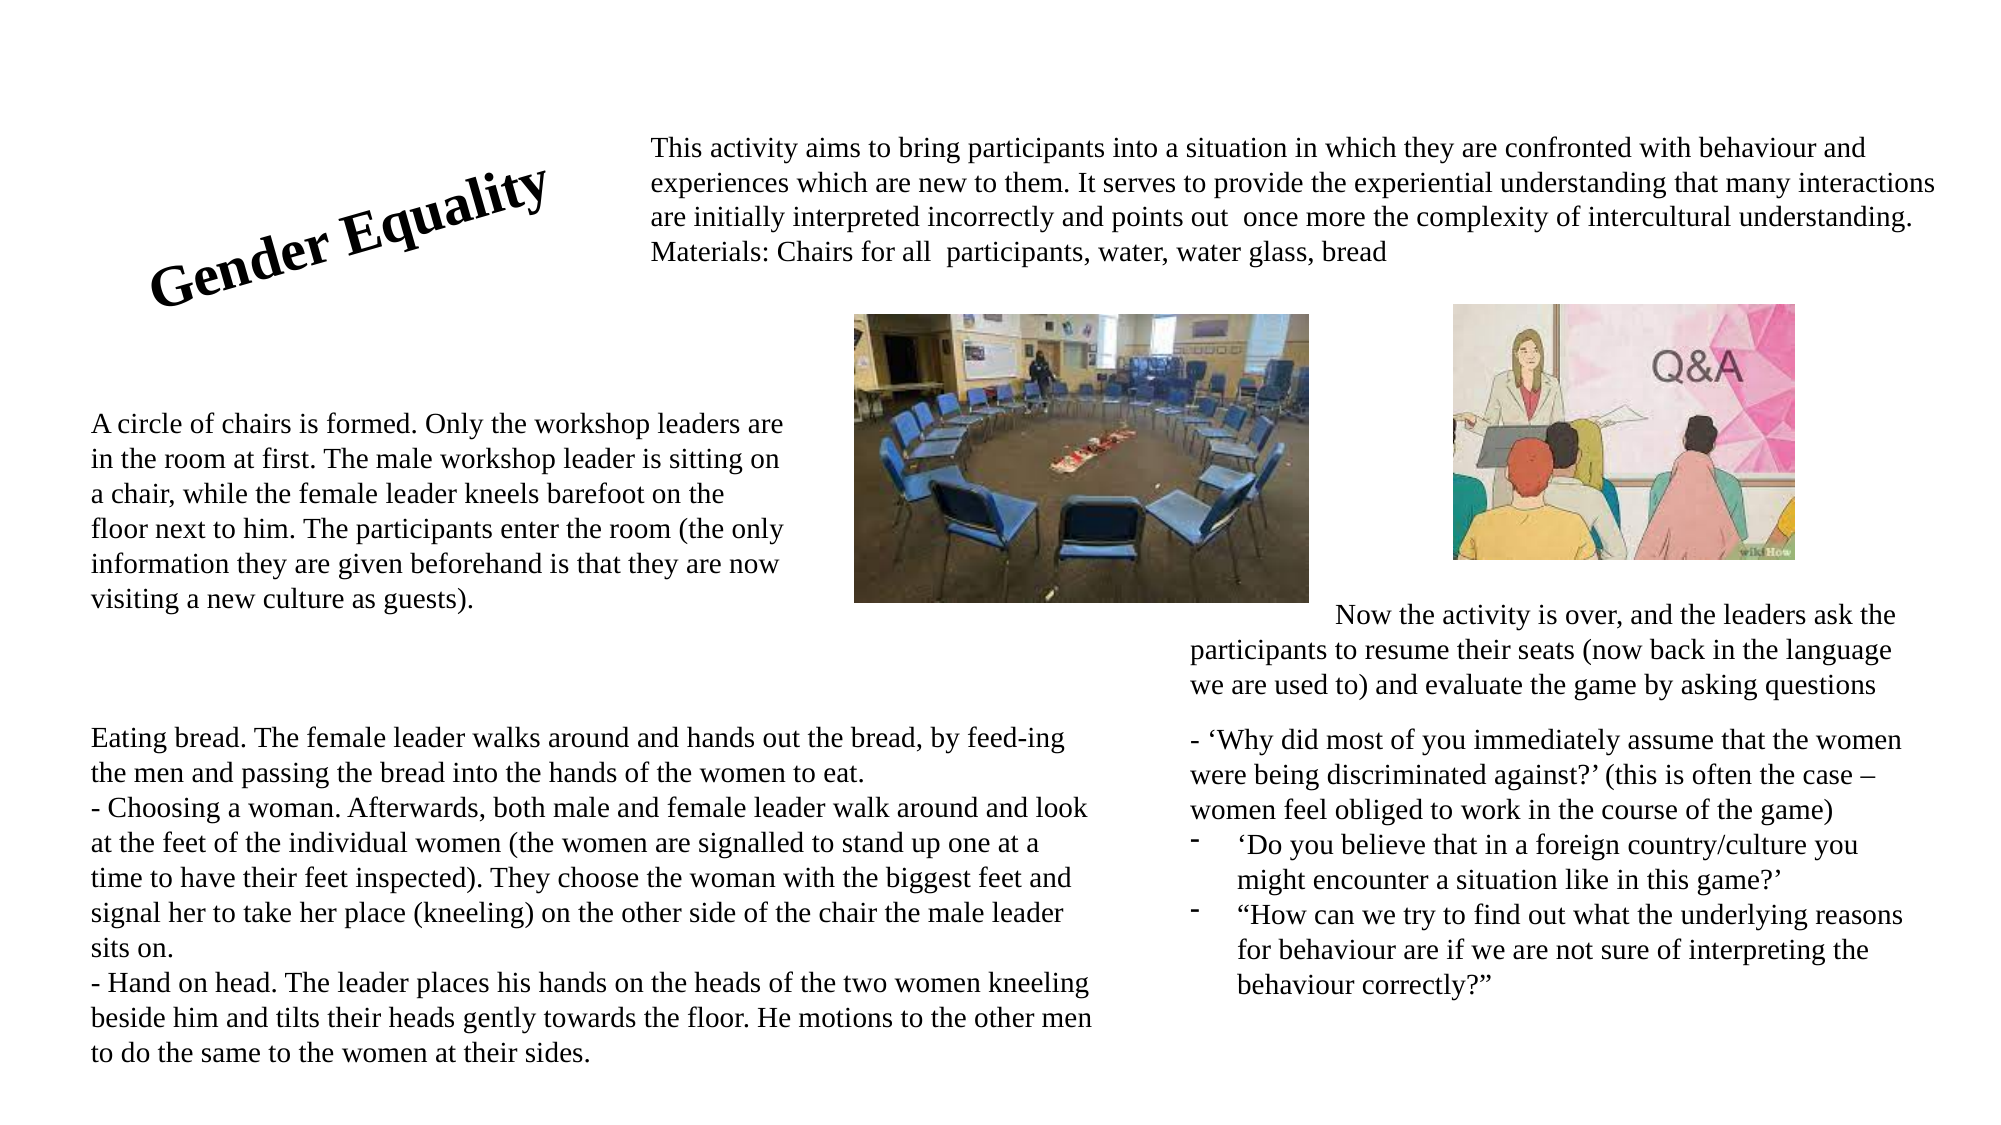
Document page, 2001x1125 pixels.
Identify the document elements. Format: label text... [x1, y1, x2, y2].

text_box This activity aims to bring participants into a situation in which they are confronted with behaviour and experiences which are new to them. It serves to provide the experiential understanding that many interactions are initially interpreted incorrectly and points out once more the complexity of intercultural understanding. Materials: Chairs for all participants, water, water glass, bread [635, 120, 1959, 276]
text_box A circle of chairs is formed. Only the workshop leaders are in the room at first. The male workshop leader is sitting on a chair, while the female leader kneels barefoot on the floor next to him. The participants enter the room (the only information they are given beforehand is that they are now visiting a new culture as guests). [76, 397, 802, 622]
text_box Now the activity is over, and the leaders ask the participants to resume their seats (now back in the language we are used to) and evaluate the game by asking questions [1175, 587, 1924, 708]
text_box Eating bread. The female leader walks around and hands out the bread, by feed-ing the men and passing the bread into the hands of the women to eat. - Choosing a woman. Afterwards, both male and female leader walk around and look at the feet of the individual women (the women are signalled to stand up one at a time to have their feet inspected). They choose the woman with the biggest feet and signal her to take her place (kneeling) on the other side of the chair the male leader sits on. - Hand on head. The leader places his hands on the heads of the two women kneeling beside him and tilts their heads gently towards the floor. He motions to the other men to do the same to the women at their sides. [76, 710, 1114, 1076]
text_box Gender Equality [122, 58, 815, 334]
text_box - ‘Why did most of you immediately assume that the women were being discriminated against?’ (this is often the case – women feel obliged to work in the course of the game) ‘Do you believe that in a foreign country/culture you might encounter a situation like in this game?’ “How can we try to find out what the underlying reasons for behaviour are if we are not sure of interpreting the behaviour correctly?” [1175, 713, 1924, 1008]
picture [1453, 304, 1795, 561]
picture [854, 314, 1309, 603]
